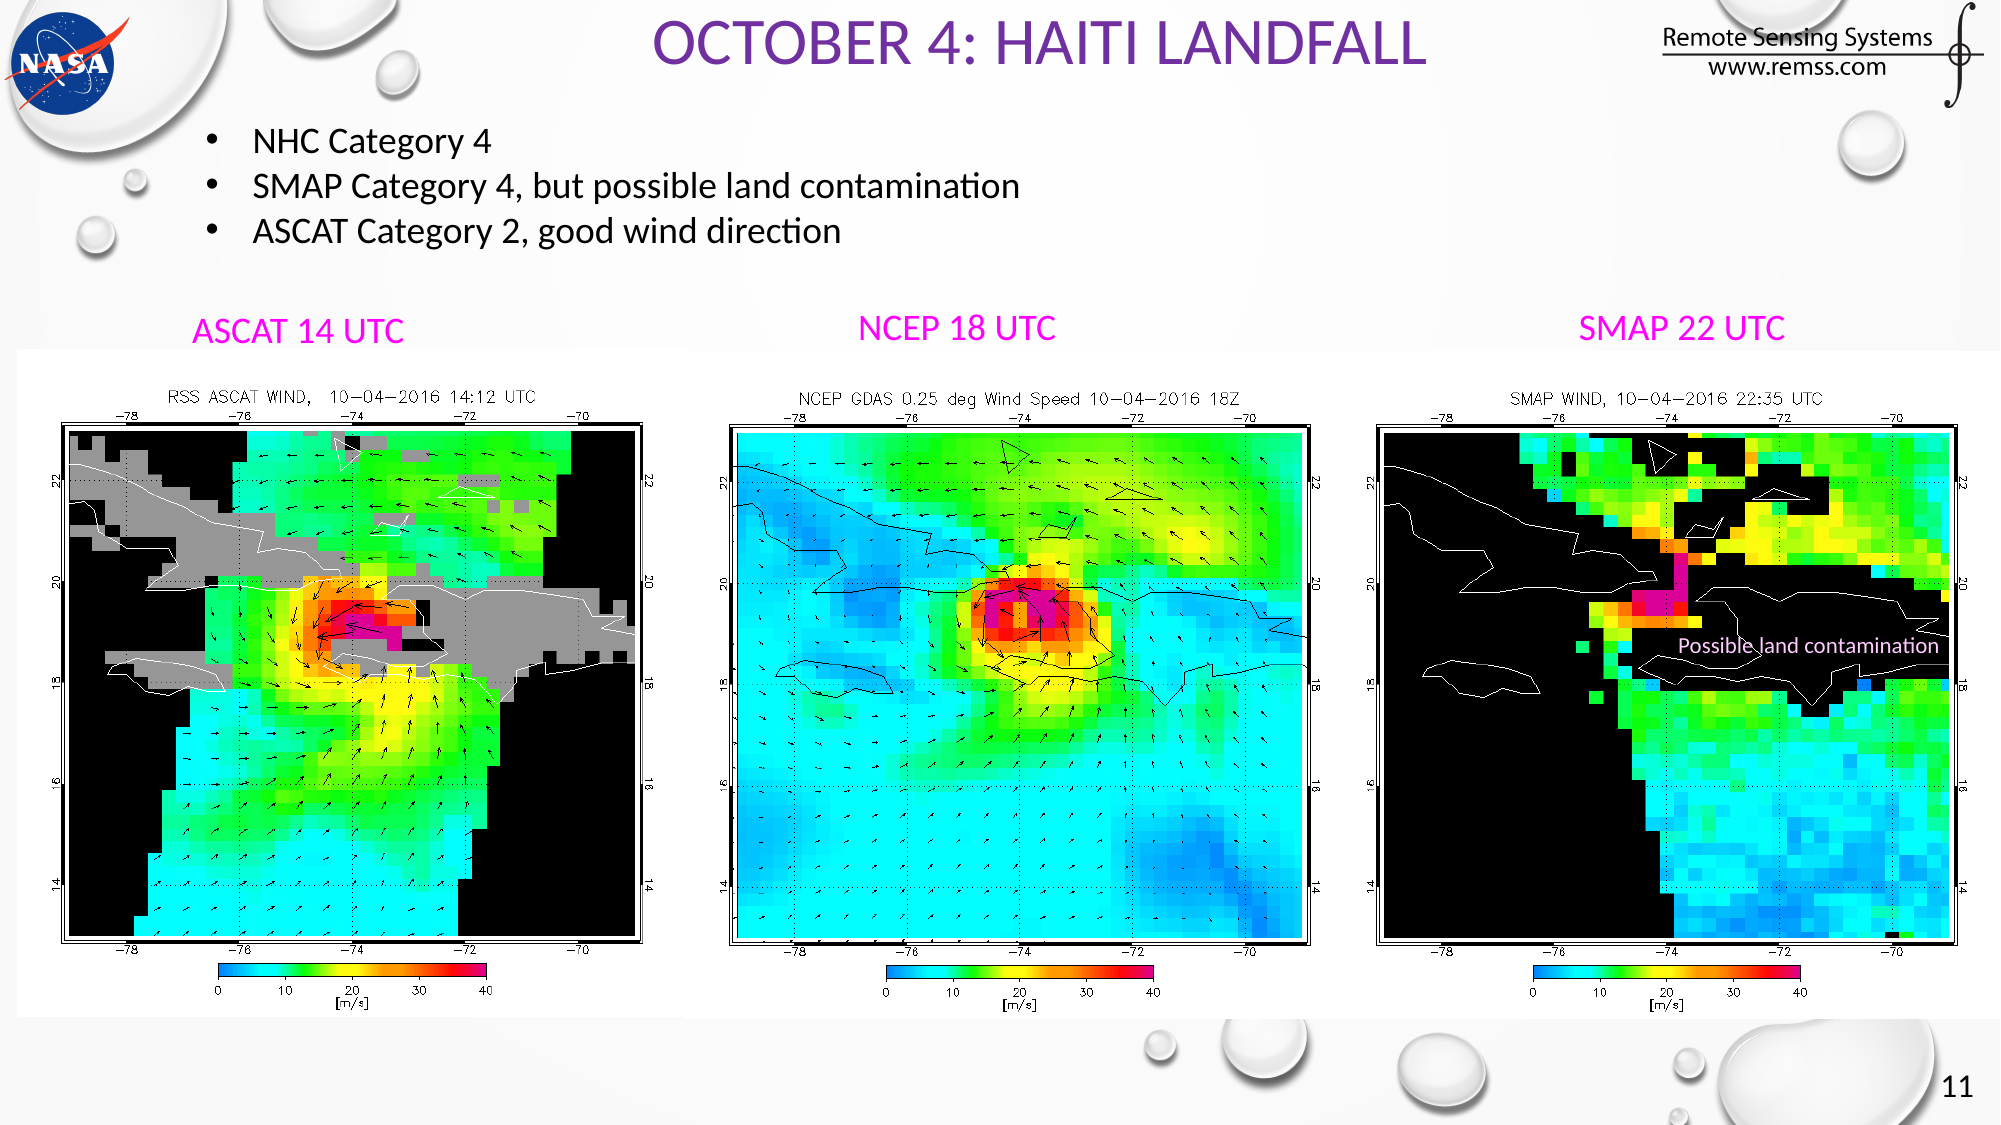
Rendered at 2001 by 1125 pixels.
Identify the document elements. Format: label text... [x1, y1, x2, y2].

text_box ASCAT 14 UTC [177, 298, 420, 347]
text_box 11 [1925, 1057, 2000, 1112]
text_box SMAP 22 UTC [1564, 295, 1801, 349]
text_box NCEP 18 UTC [843, 295, 1072, 349]
picture [0, 0, 2000, 1125]
text_box October 4: Haiti landfall [133, 0, 1667, 96]
text_box NHC Category 4 SMAP Category 4, but possible land contamination ASCAT Category 2, good wind direction [190, 108, 1367, 259]
